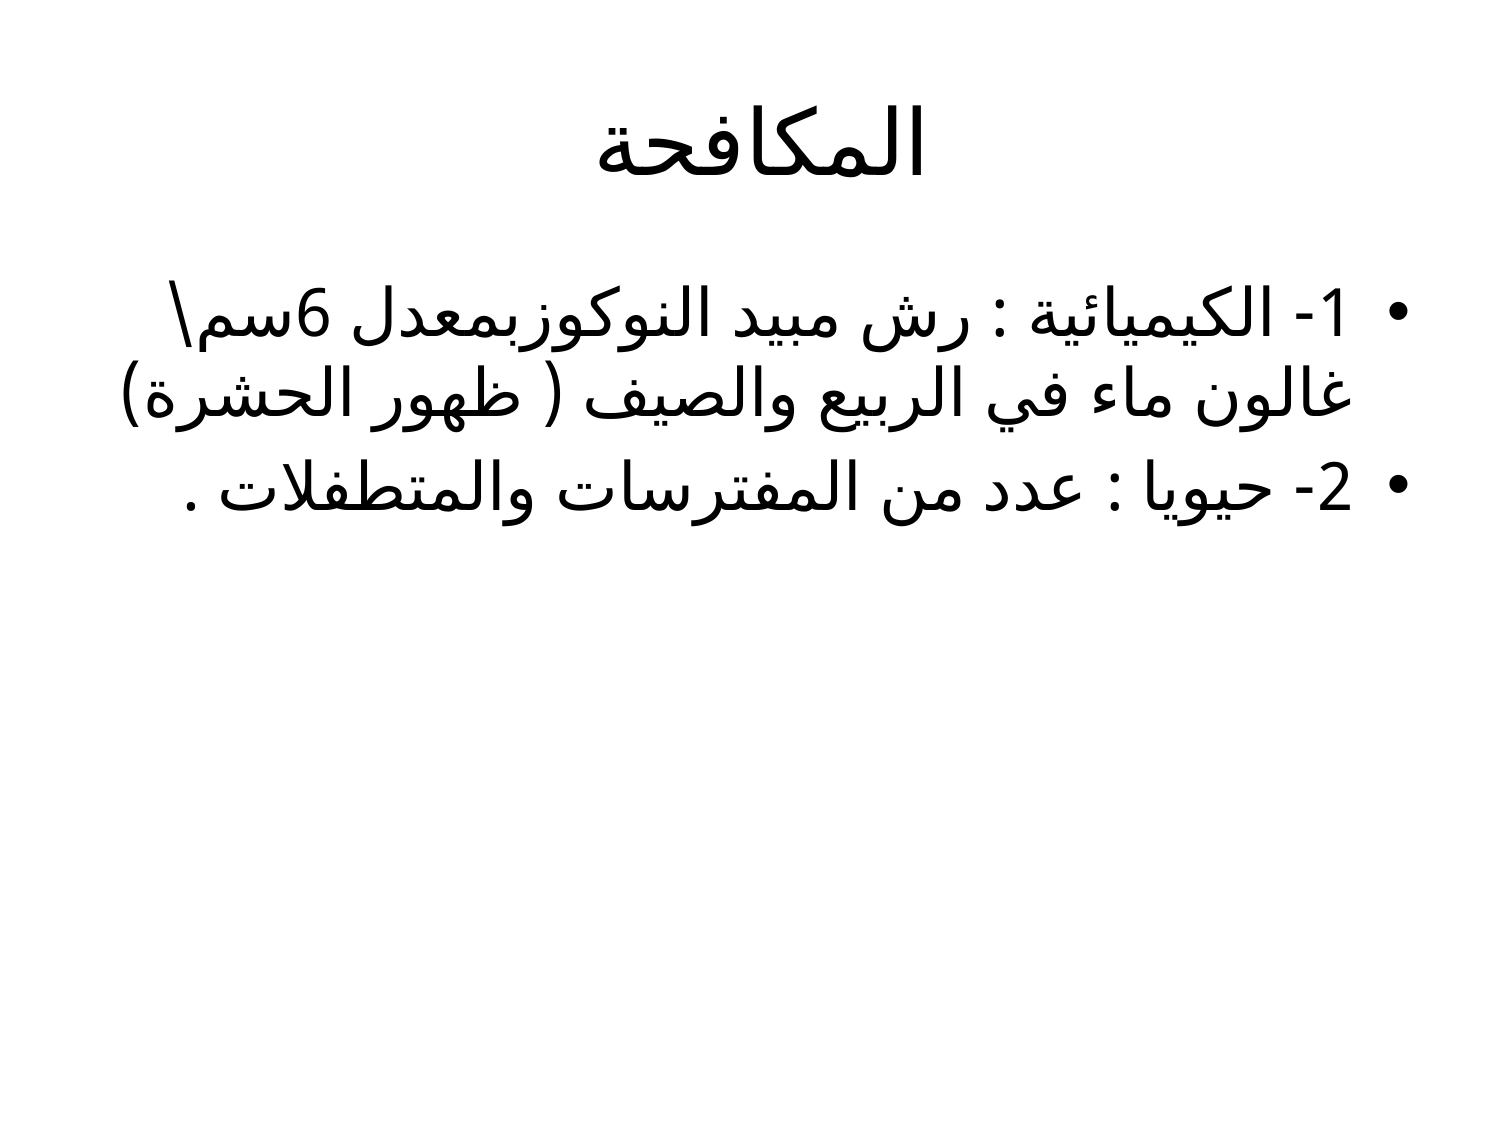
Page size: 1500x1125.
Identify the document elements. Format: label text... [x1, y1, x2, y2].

list 1- الكيميائية : رش مبيد النوكوزبمعدل 6سم\ غالون ماء في الربيع والصيف ( ظهور الحشرة) 2- حيويا : عدد من المفترسات والمتطفلات . [75, 262, 1425, 1005]
title المكافحة [75, 45, 1425, 233]
